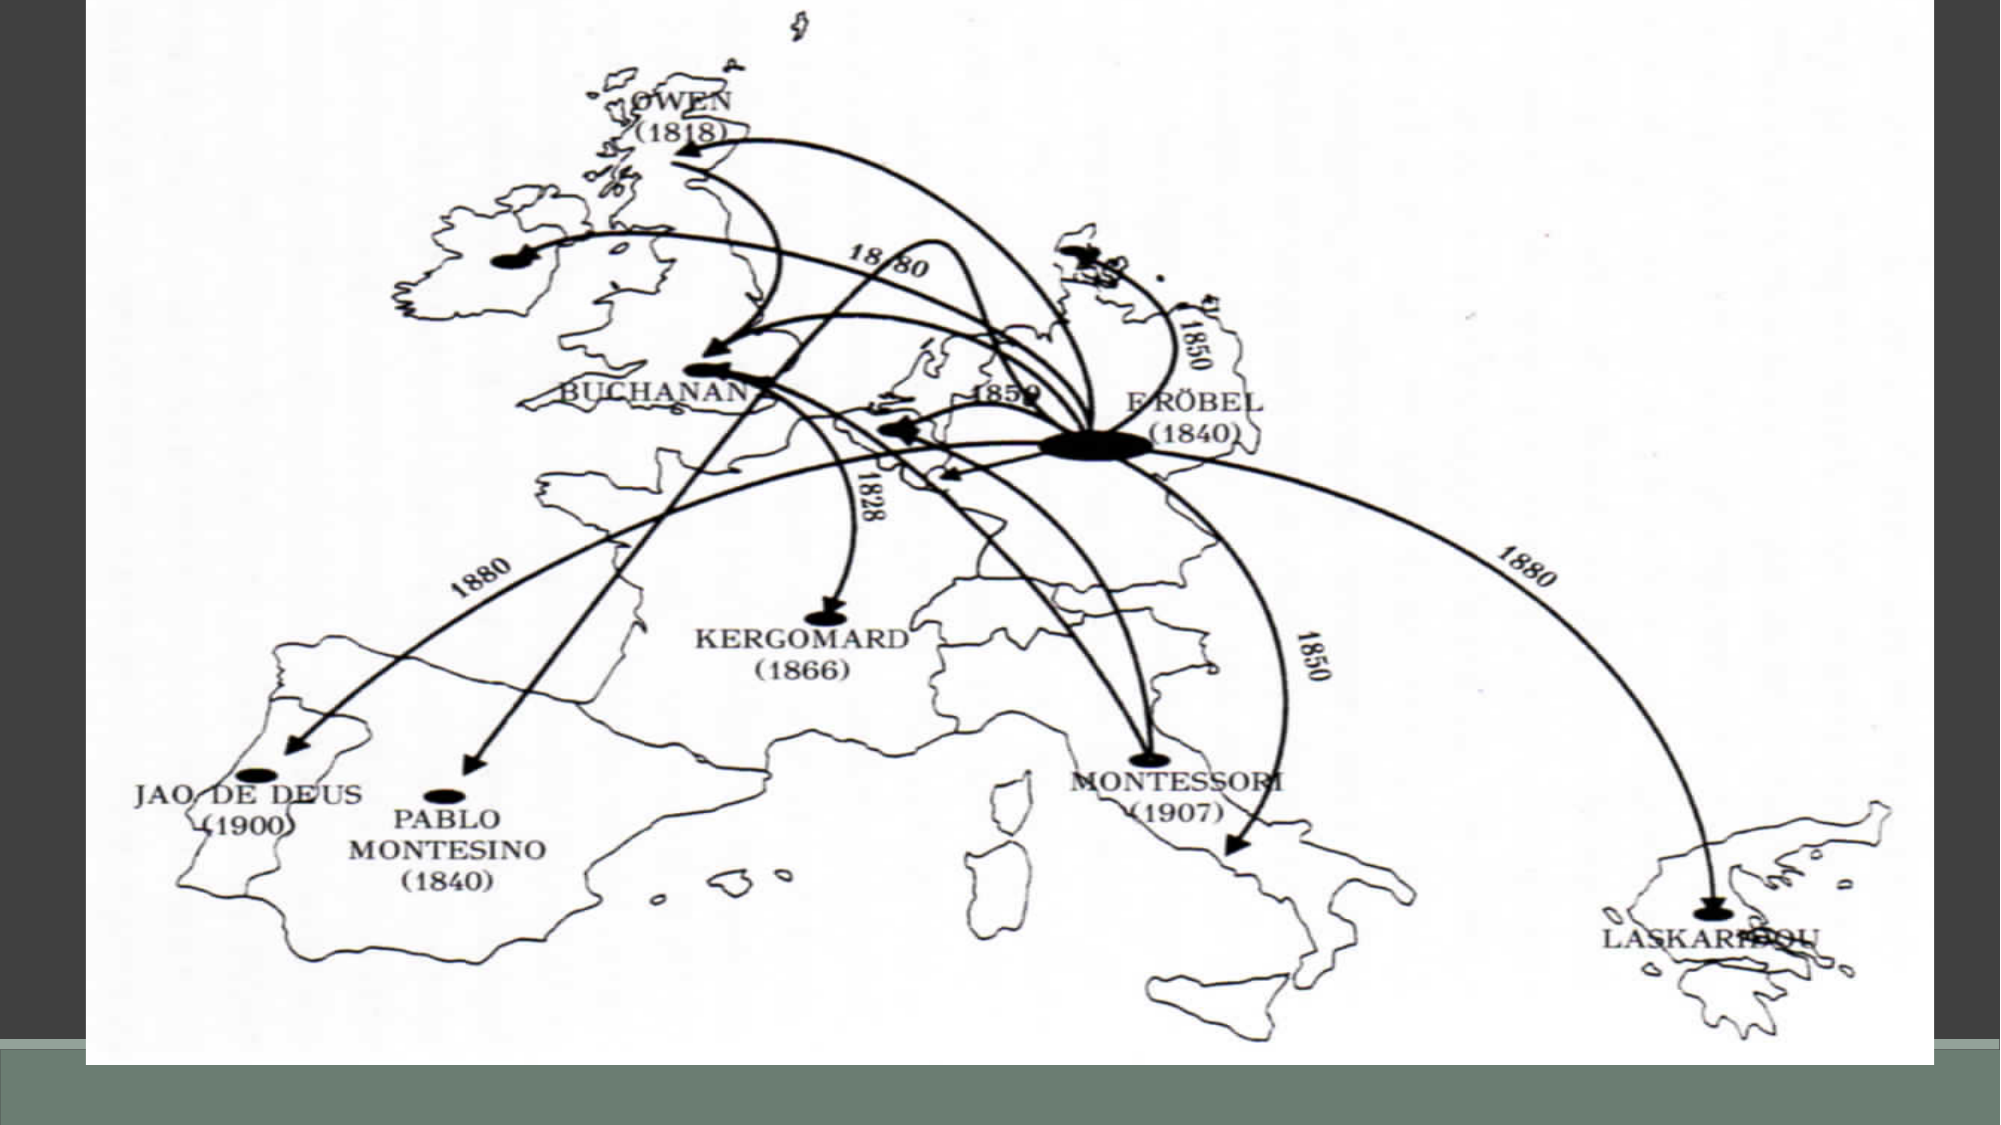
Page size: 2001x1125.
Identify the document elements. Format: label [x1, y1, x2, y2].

picture [85, 0, 1935, 1066]
